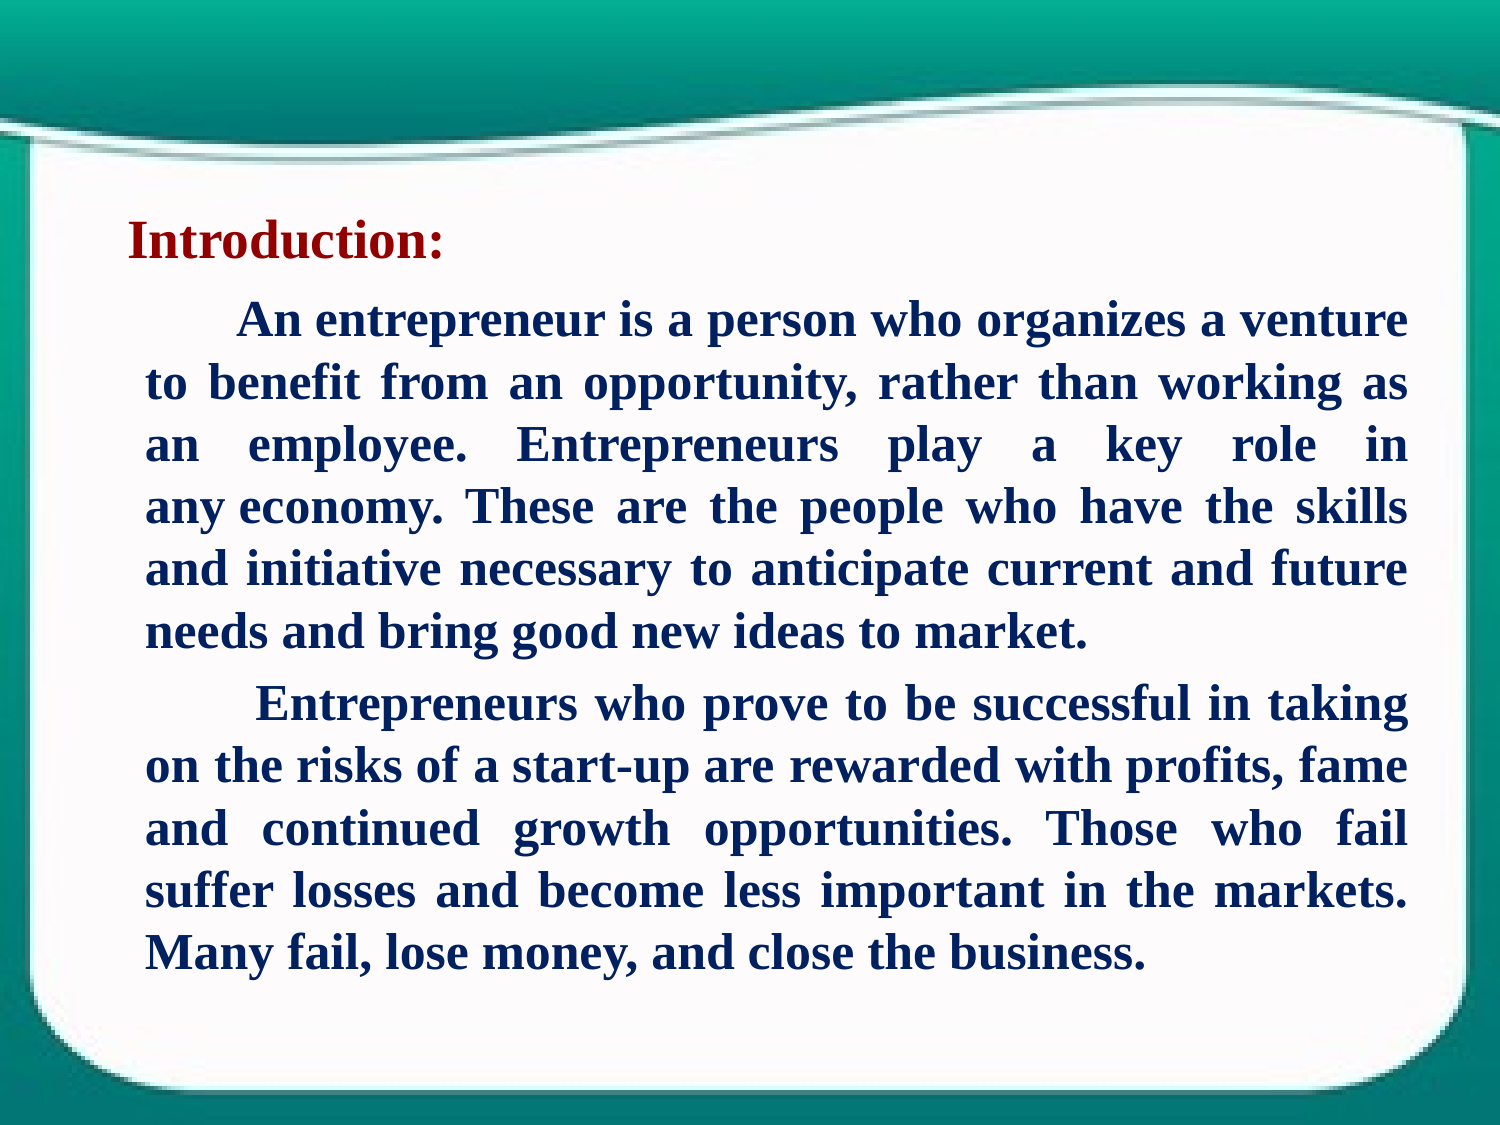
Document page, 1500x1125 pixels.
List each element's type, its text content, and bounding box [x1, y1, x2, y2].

list Introduction: An entrepreneur is a person who organizes a venture to benefit from an opportunity, rather than working as an employee. Entrepreneurs play a key role in any economy. These are the people who have the skills and initiative necessary to anticipate current and future needs and bring good new ideas to market. Entrepreneurs who prove to be successful in taking on the risks of a start-up are rewarded with profits, fame and continued growth opportunities. Those who fail suffer losses and become less important in the markets. Many fail, lose money, and close the business. [75, 112, 1425, 1005]
picture [0, 0, 1500, 1125]
